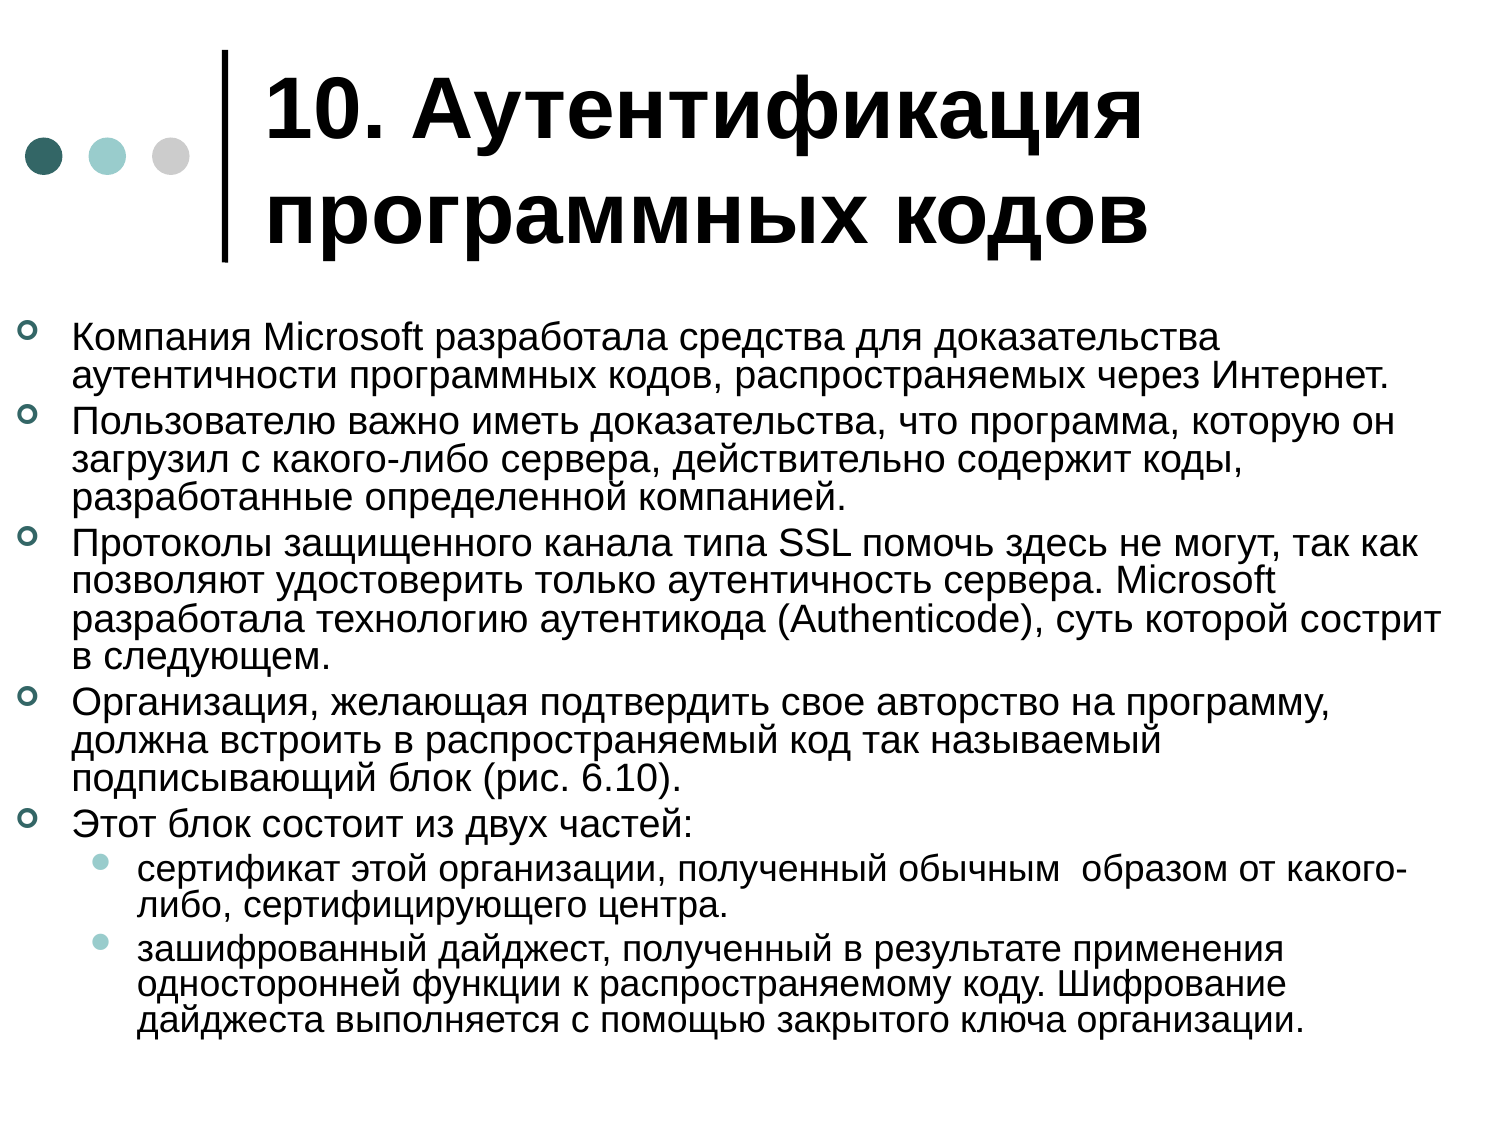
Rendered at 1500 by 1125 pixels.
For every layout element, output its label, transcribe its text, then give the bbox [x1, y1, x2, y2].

list Компания Microsoft разработала средства для доказательства аутентичности программных кодов, распространяемых через Интернет. Пользователю важно иметь доказательства, что программа, которую он загрузил с какого-либо сервера, действительно содержит коды, разработанные определенной компанией. Протоколы защищенного канала типа SSL помочь здесь не могут, так как позволяют удостоверить только аутентичность сервера. Microsoft разработала технологию аутентикода (Authenticode), суть которой сострит в следующем. Организация, желающая подтвердить свое авторство на программу, должна встроить в распространяемый код так называемый подписывающий блок (рис. 6.10). Этот блок состоит из двух частей: сертификат этой организации, полученный обычным образом от какого-либо, сертифицирующего центра. зашифрованный дайджест, полученный в результате применения односторонней функции к распространяемому коду. Шифрование дайджеста выполняется с помощью закрытого ключа организации. [0, 312, 1471, 1125]
title 10. Аутентификация программных кодов [249, 31, 1400, 282]
